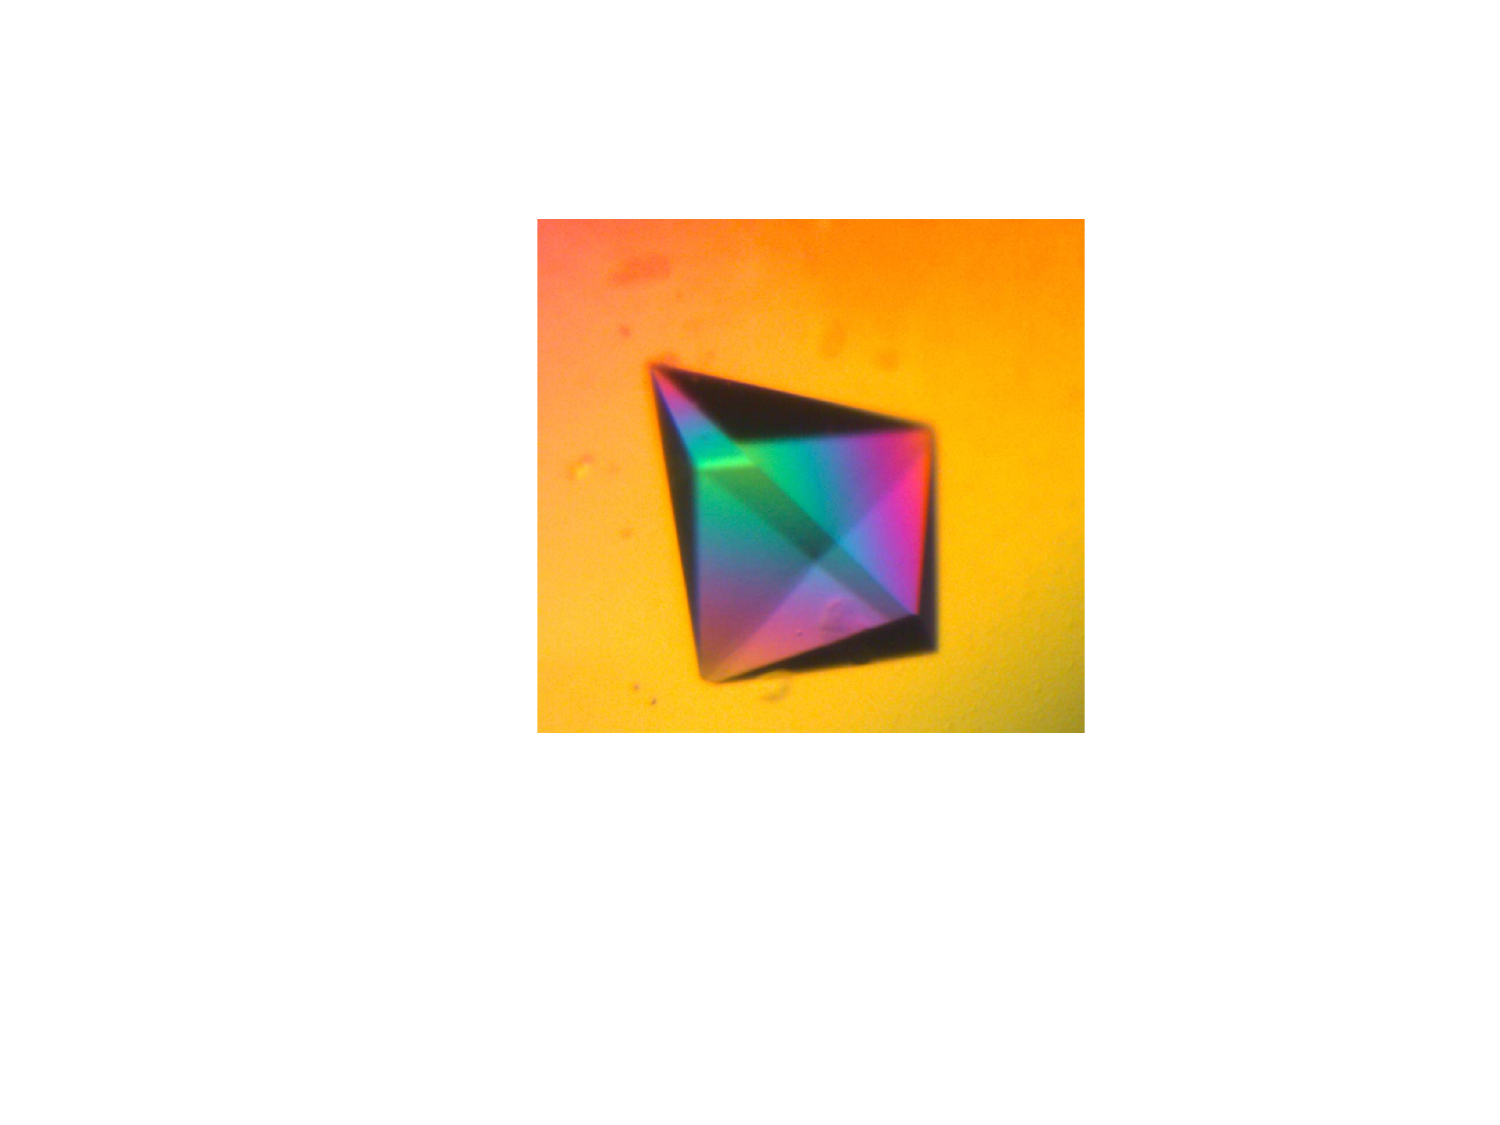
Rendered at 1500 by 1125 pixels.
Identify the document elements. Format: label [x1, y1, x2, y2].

list [537, 219, 1085, 733]
